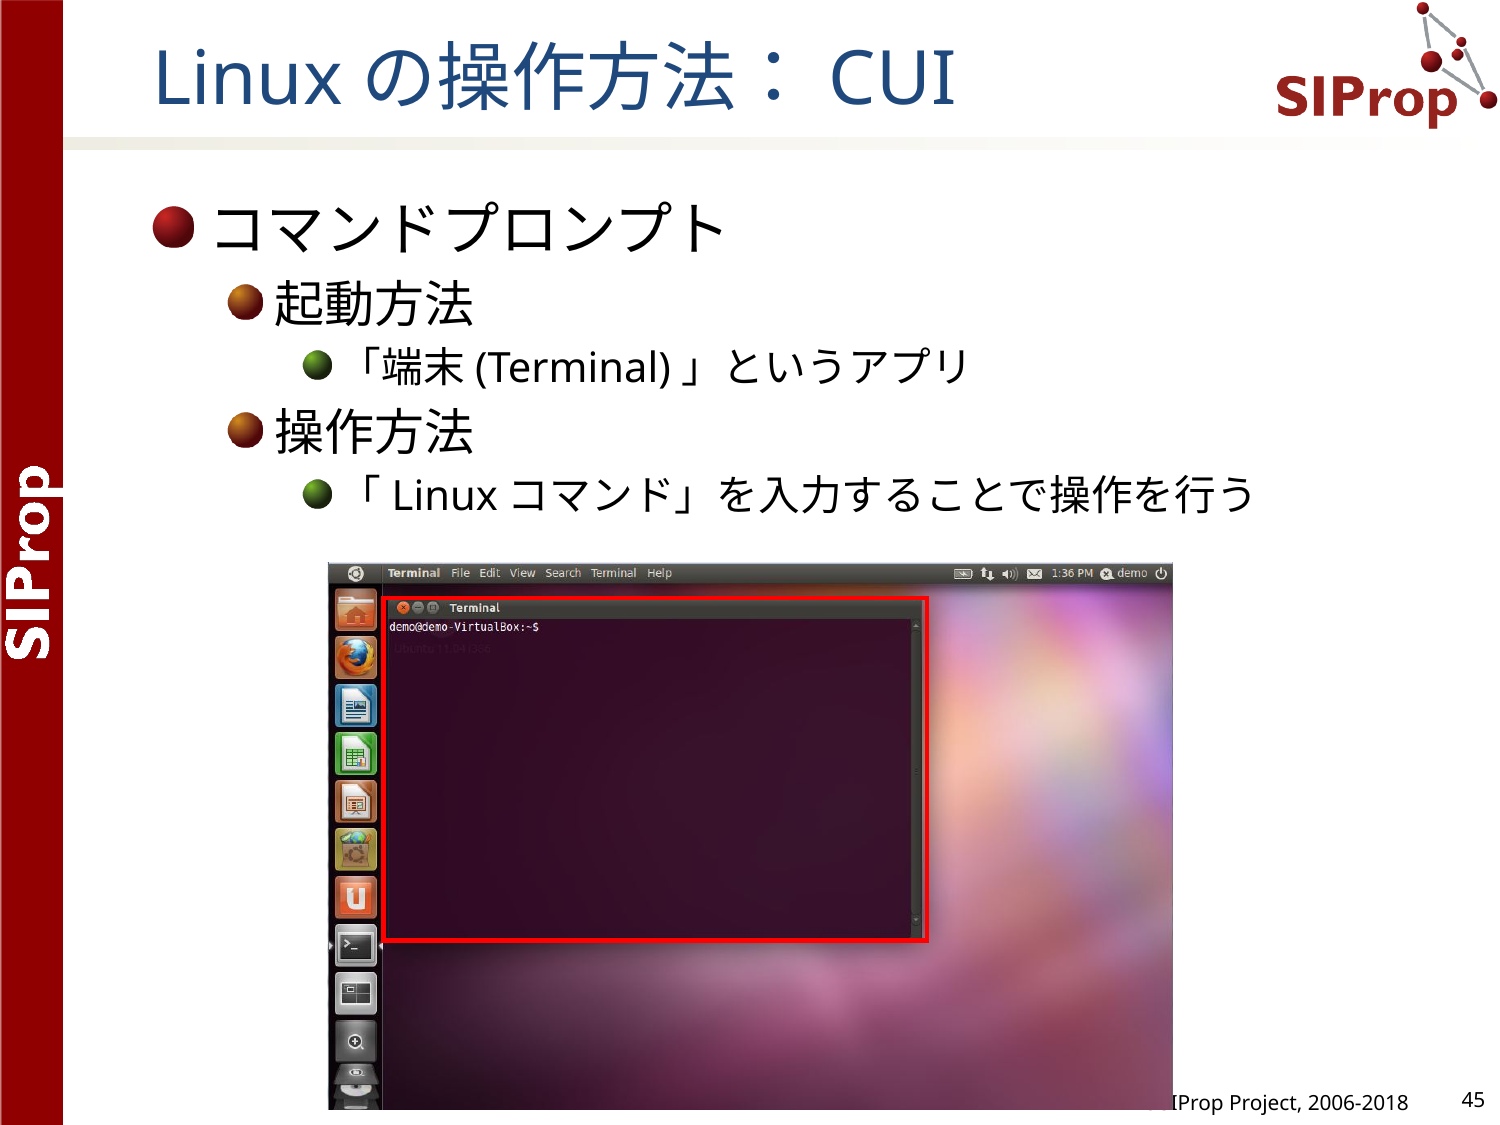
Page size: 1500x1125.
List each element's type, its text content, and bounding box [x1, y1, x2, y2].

picture [1413, 0, 1500, 129]
picture [227, 412, 263, 448]
picture [327, 562, 1173, 1110]
picture [302, 479, 332, 509]
title Linuxの操作方法：CUI [137, 0, 1413, 149]
picture [0, 0, 63, 1125]
picture [302, 350, 332, 380]
list コマンドプロンプト 起動方法 「端末(Terminal)」というアプリ 操作方法 「Linuxコマンド」を入力することで操作を行う [137, 184, 1413, 1059]
picture [152, 206, 194, 248]
picture [227, 284, 263, 320]
